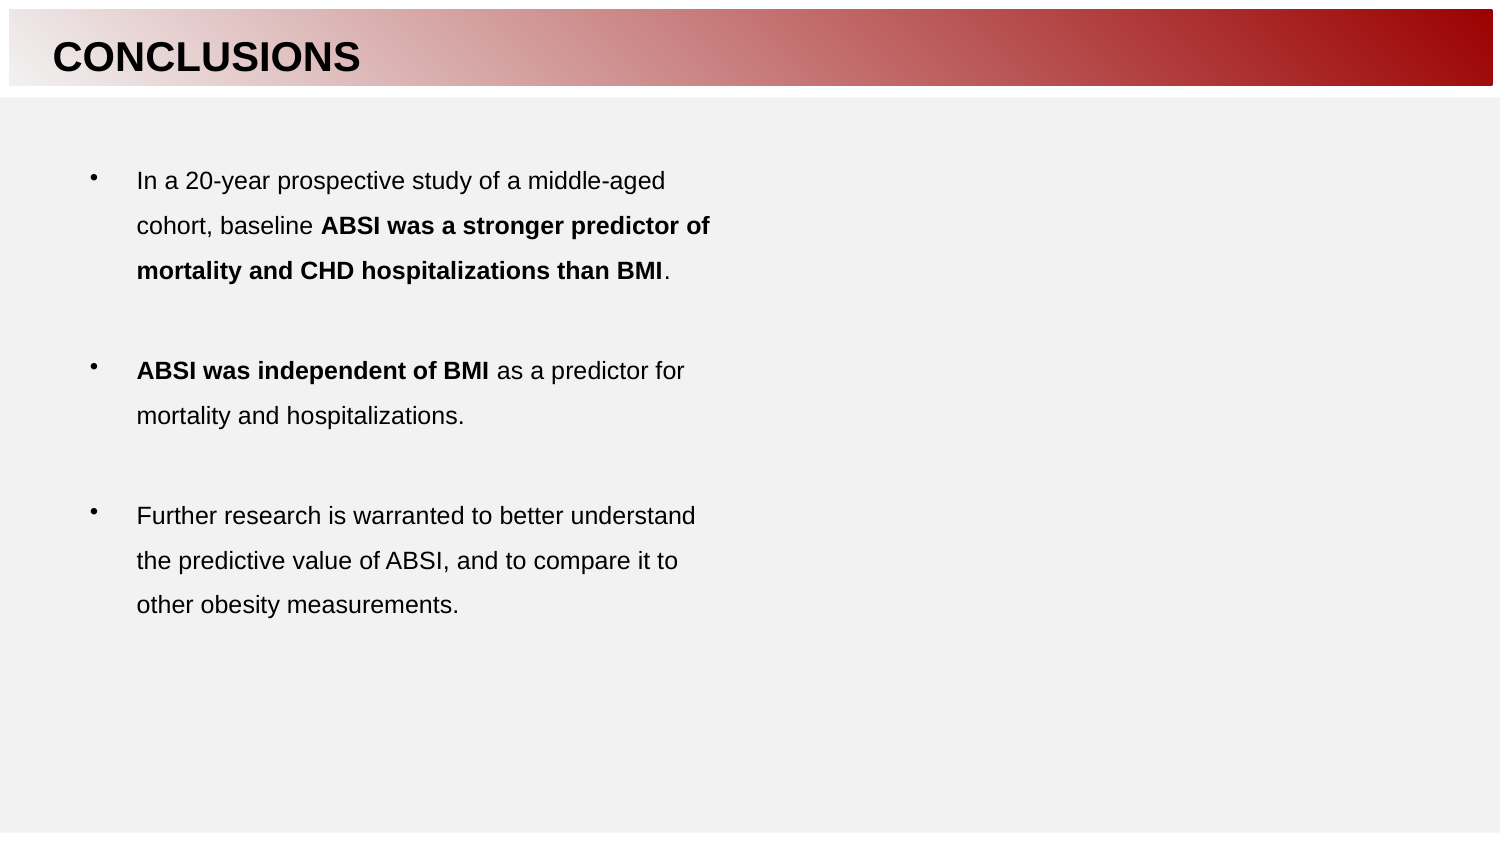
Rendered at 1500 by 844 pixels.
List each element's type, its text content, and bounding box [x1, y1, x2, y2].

title Conclusions [37, 22, 1308, 75]
list In a 20-year prospective study of a middle-aged cohort, baseline ABSI was a stronger predictor of mortality and CHD hospitalizations than BMI. ABSI was independent of BMI as a predictor for mortality and hospitalizations. Further research is warranted to better understand the predictive value of ABSI, and to compare it to other obesity measurements. [75, 142, 747, 700]
